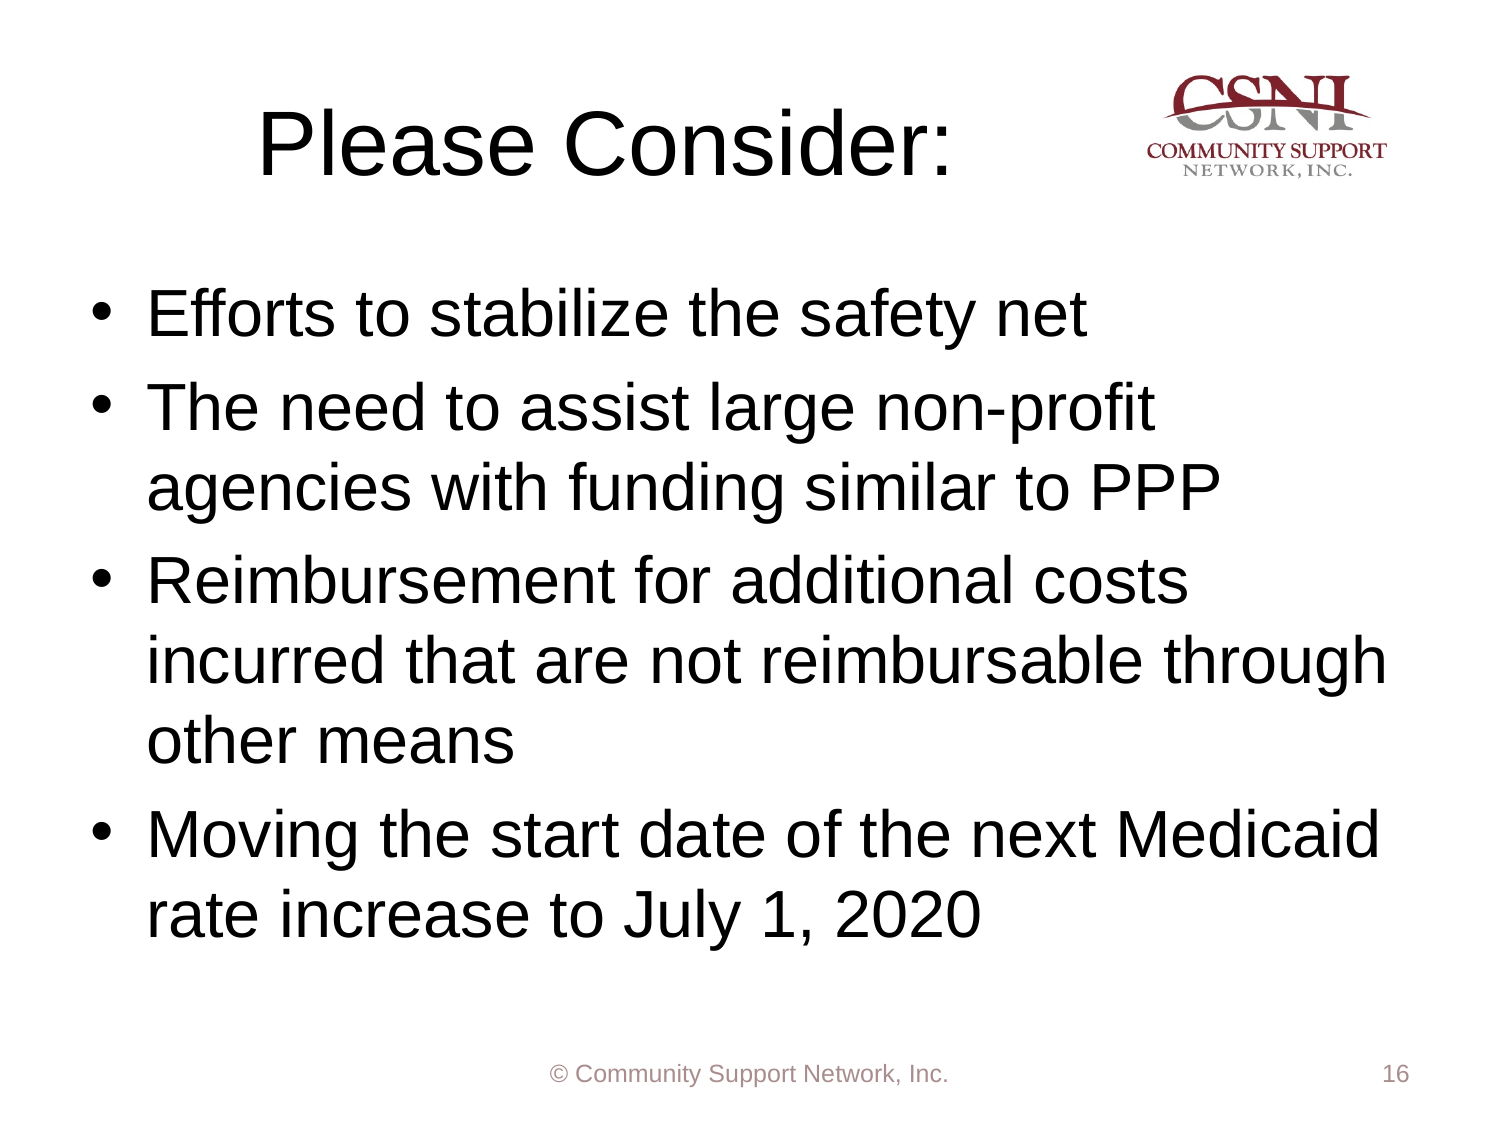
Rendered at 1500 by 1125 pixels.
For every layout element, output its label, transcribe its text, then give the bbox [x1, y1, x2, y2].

title Please Consider: [75, 45, 1138, 233]
list Efforts to stabilize the safety net The need to assist large non-profit agencies with funding similar to PPP Reimbursement for additional costs incurred that are not reimbursable through other means Moving the start date of the next Medicaid rate increase to July 1, 2020 [75, 262, 1425, 1005]
footer © Community Support Network, Inc. [512, 1042, 988, 1103]
slide_number 16 [1074, 1042, 1425, 1103]
picture [1138, 49, 1397, 204]
